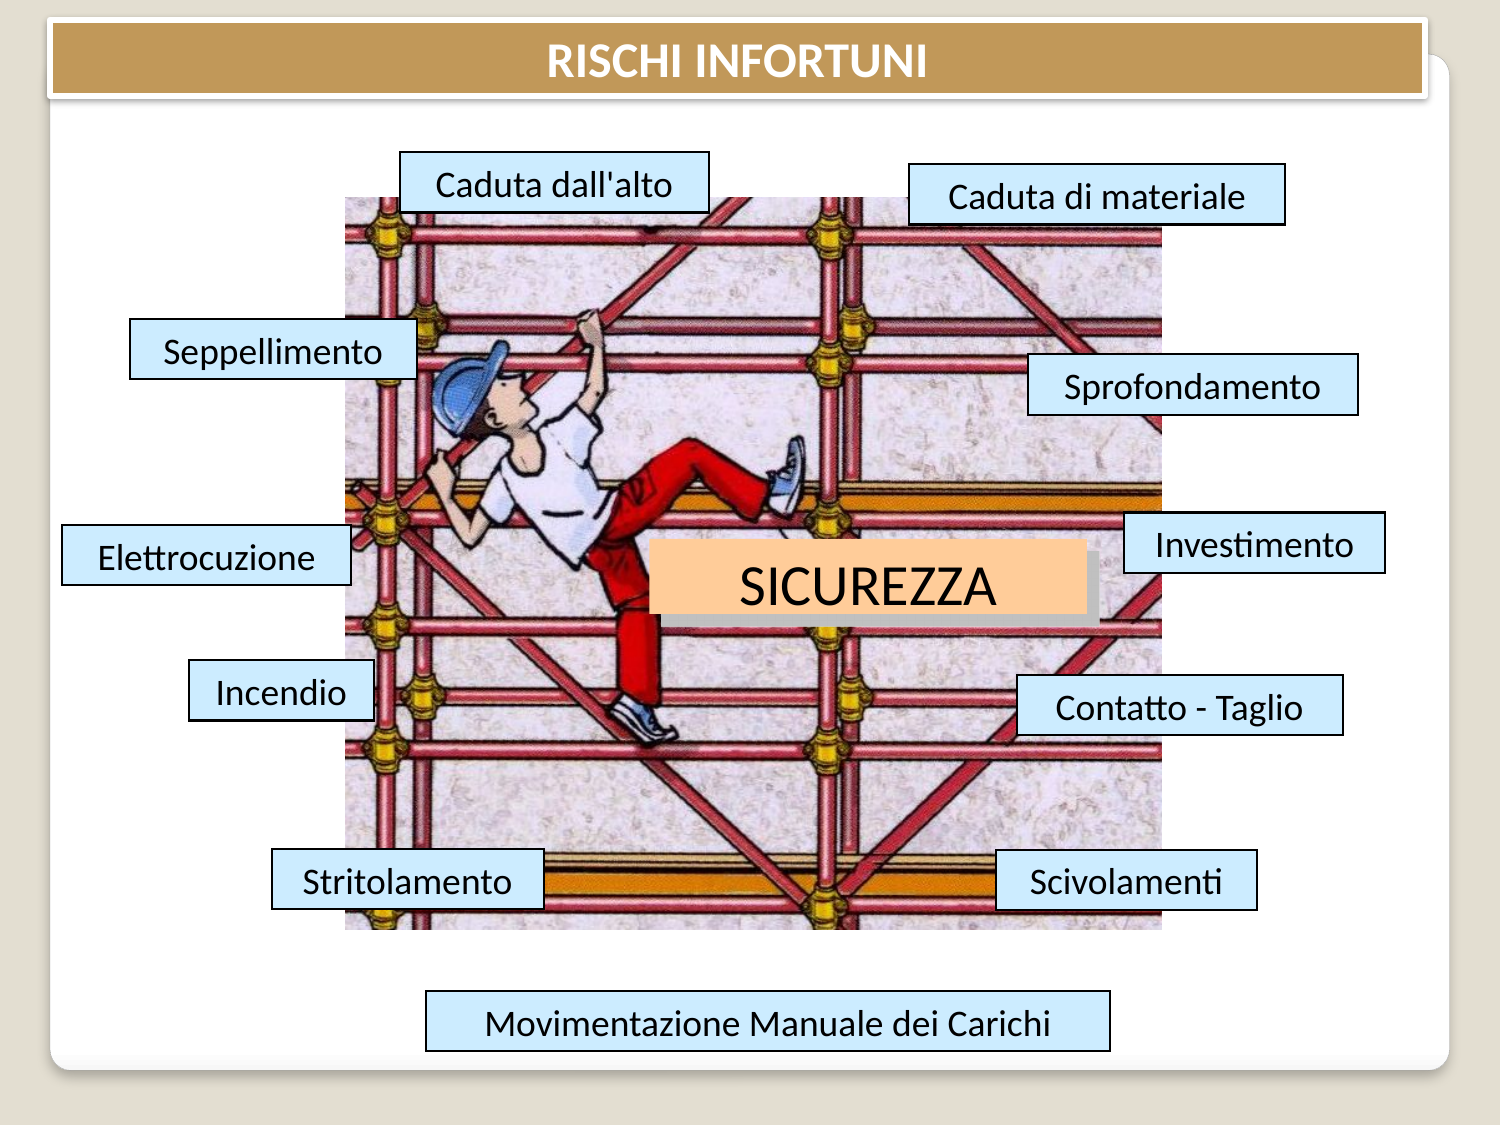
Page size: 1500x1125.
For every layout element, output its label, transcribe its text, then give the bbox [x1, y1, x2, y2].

text_box Elettrocuzione [62, 525, 338, 586]
text_box Scivolamenti [1167, 849, 1257, 911]
picture [345, 196, 1162, 930]
text_box RISCHI INFORTUNI [50, 19, 1425, 96]
text_box Seppellimento [129, 319, 338, 380]
text_box Contatto - Taglio [1167, 675, 1343, 736]
text_box Investimento [1167, 512, 1386, 573]
text_box Caduta di materiale [909, 164, 1286, 225]
text_box Sprofondamento [1167, 354, 1358, 415]
text_box Caduta dall'alto [400, 152, 709, 195]
text_box Stritolamento [271, 849, 338, 910]
text_box Movimentazione Manuale dei Carichi [425, 990, 1111, 1052]
text_box Incendio [189, 660, 338, 721]
